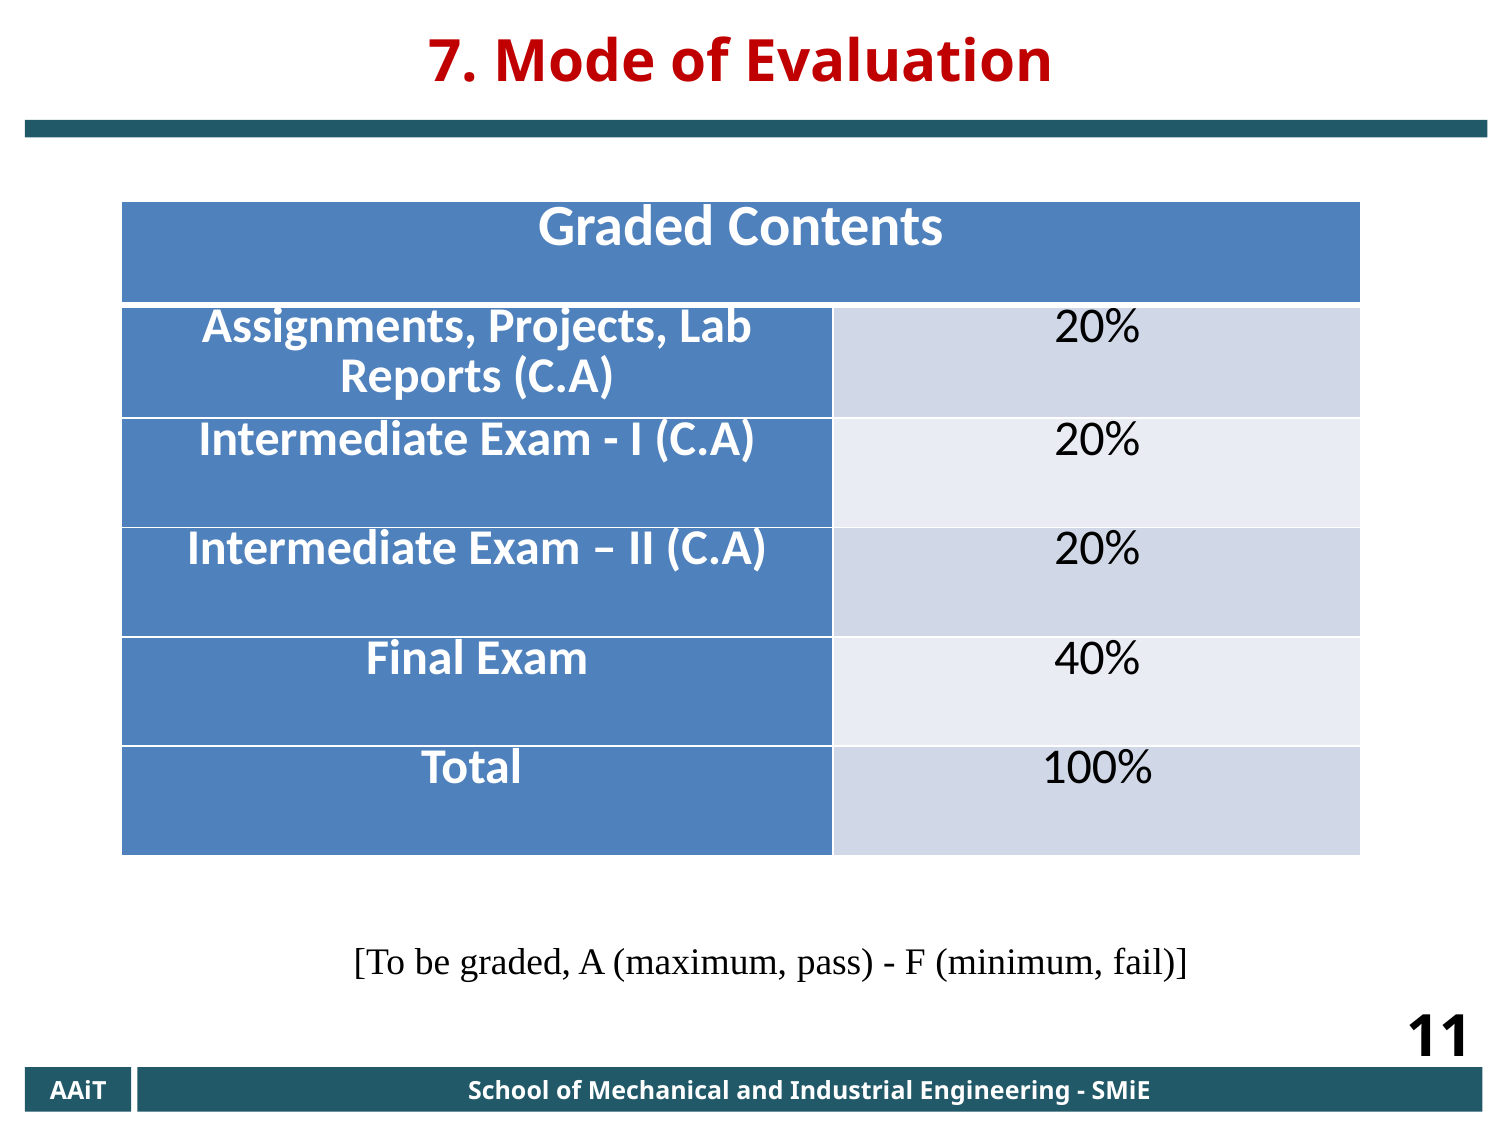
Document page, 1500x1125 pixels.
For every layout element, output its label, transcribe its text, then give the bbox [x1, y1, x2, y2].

text_box [To be graded, A (maximum, pass) - F (minimum, fail)] [338, 884, 1226, 990]
text_box [24, 119, 1488, 138]
table_cell 20% [834, 528, 1360, 636]
table_cell 100% [834, 747, 1360, 855]
table_cell 40% [834, 638, 1360, 745]
table_cell Assignments, Projects, Lab Reports (C.A) [122, 308, 832, 417]
slide_number 11 [1368, 999, 1488, 1075]
table_cell 20% [834, 308, 1360, 417]
text_box School of Mechanical and Industrial Engineering - SMiE [137, 1067, 1483, 1112]
table_cell Intermediate Exam - I (C.A) [122, 419, 832, 527]
table_cell Total [122, 747, 832, 855]
table_header Graded Contents [122, 202, 1360, 302]
text_box AAiT [24, 1067, 132, 1112]
table_cell Final Exam [122, 638, 832, 745]
table_cell Intermediate Exam – II (C.A) [122, 528, 832, 636]
text_box 7. Mode of Evaluation [0, 16, 1483, 101]
table_cell 20% [834, 419, 1360, 527]
